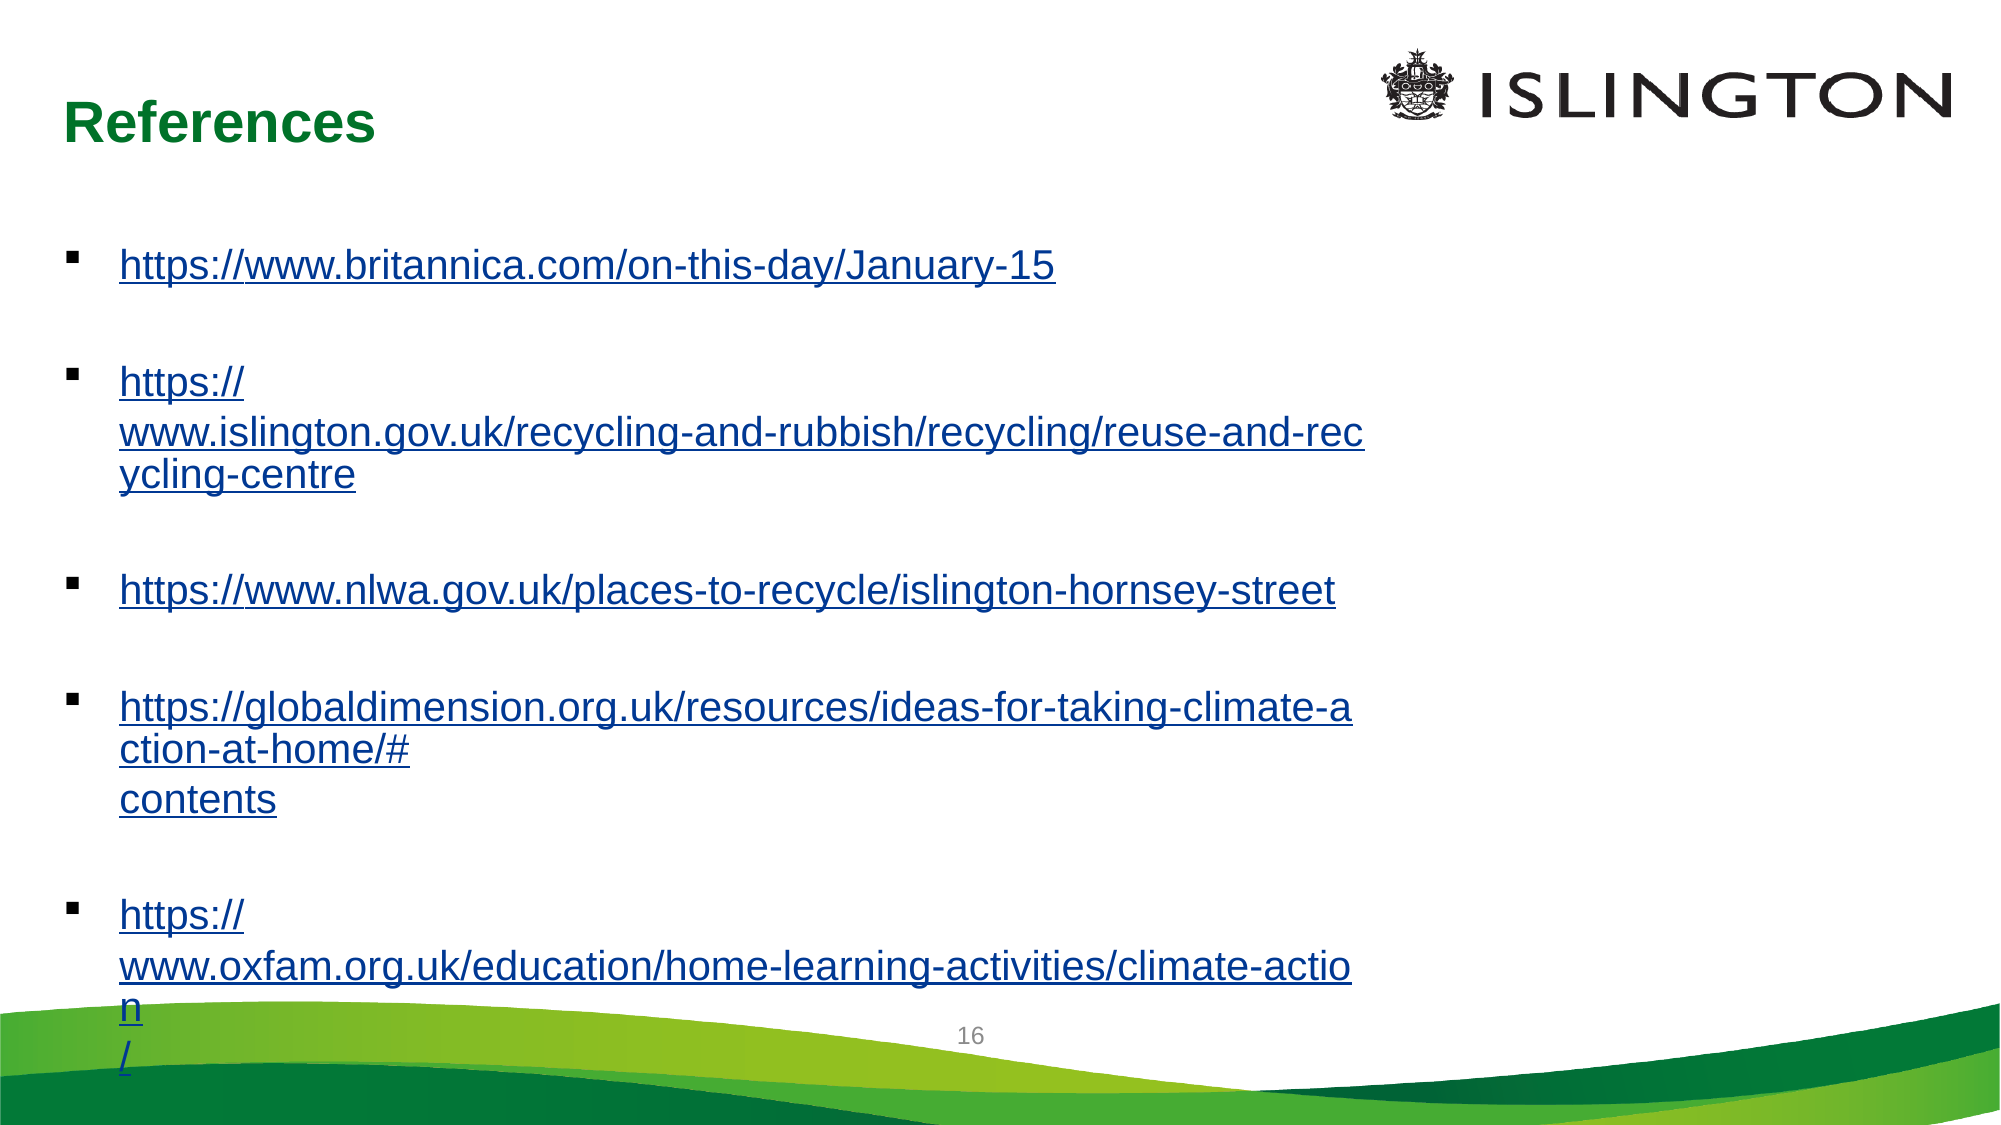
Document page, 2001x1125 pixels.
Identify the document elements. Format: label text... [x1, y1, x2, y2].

list https://www.britannica.com/on-this-day/January-15 https://www.islington.gov.uk/recycling-and-rubbish/recycling/reuse-and-recycling-centre https://www.nlwa.gov.uk/places-to-recycle/islington-hornsey-street https://globaldimension.org.uk/resources/ideas-for-taking-climate-action-at-home/#contents https://www.oxfam.org.uk/education/home-learning-activities/climate-action/ [47, 224, 1384, 987]
slide_number 16 [883, 1004, 1059, 1065]
picture [1381, 48, 1951, 85]
picture [0, 1001, 2000, 1125]
title References [47, 85, 1952, 154]
